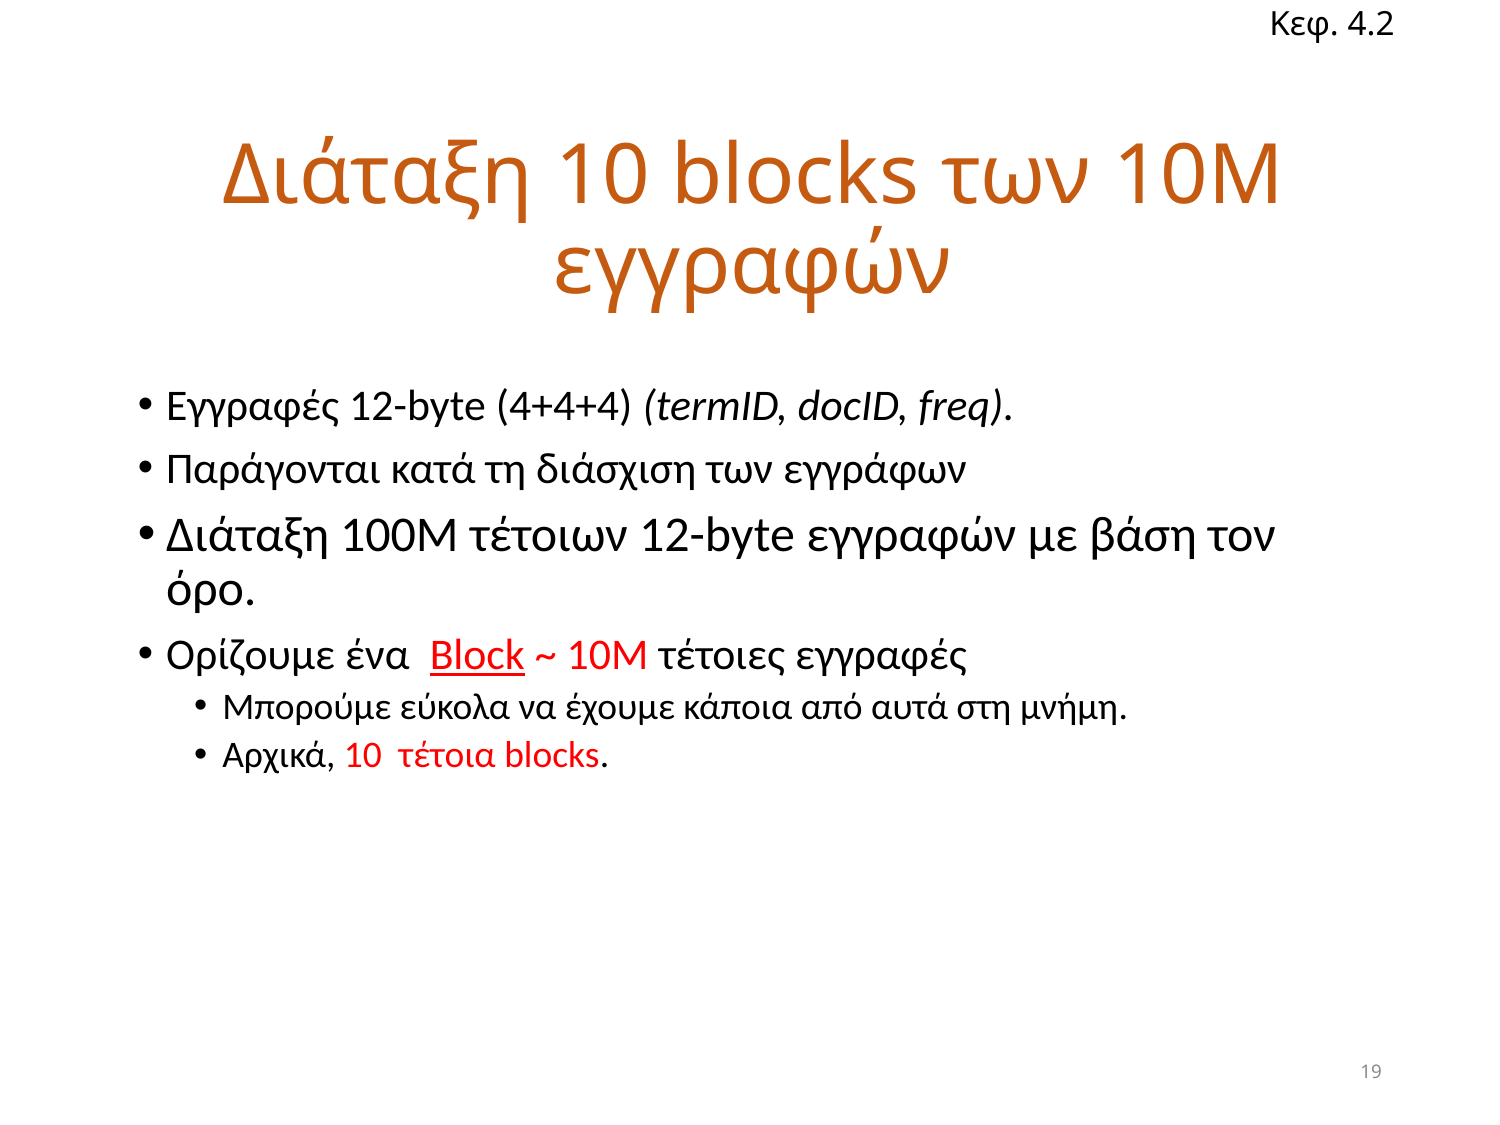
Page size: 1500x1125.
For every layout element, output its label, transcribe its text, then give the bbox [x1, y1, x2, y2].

title Διάταξη 10 blocks των 10M εγγραφών [106, 112, 1400, 330]
slide_number 19 [1059, 1042, 1397, 1103]
list Εγγραφές 12-byte (4+4+4) (termID, docID, freq). Παράγονται κατά τη διάσχιση των εγγράφων Διάταξη 100M τέτοιων 12-byte εγγραφών με βάση τον όρο. Ορίζουμε ένα Block ~ 10M τέτοιες εγγραφές Μπορούμε εύκολα να έχουμε κάποια από αυτά στη μνήμη. Αρχικά, 10 τέτοια blocks. [122, 375, 1333, 763]
text_box Κεφ. 4.2 [1254, 0, 1410, 50]
